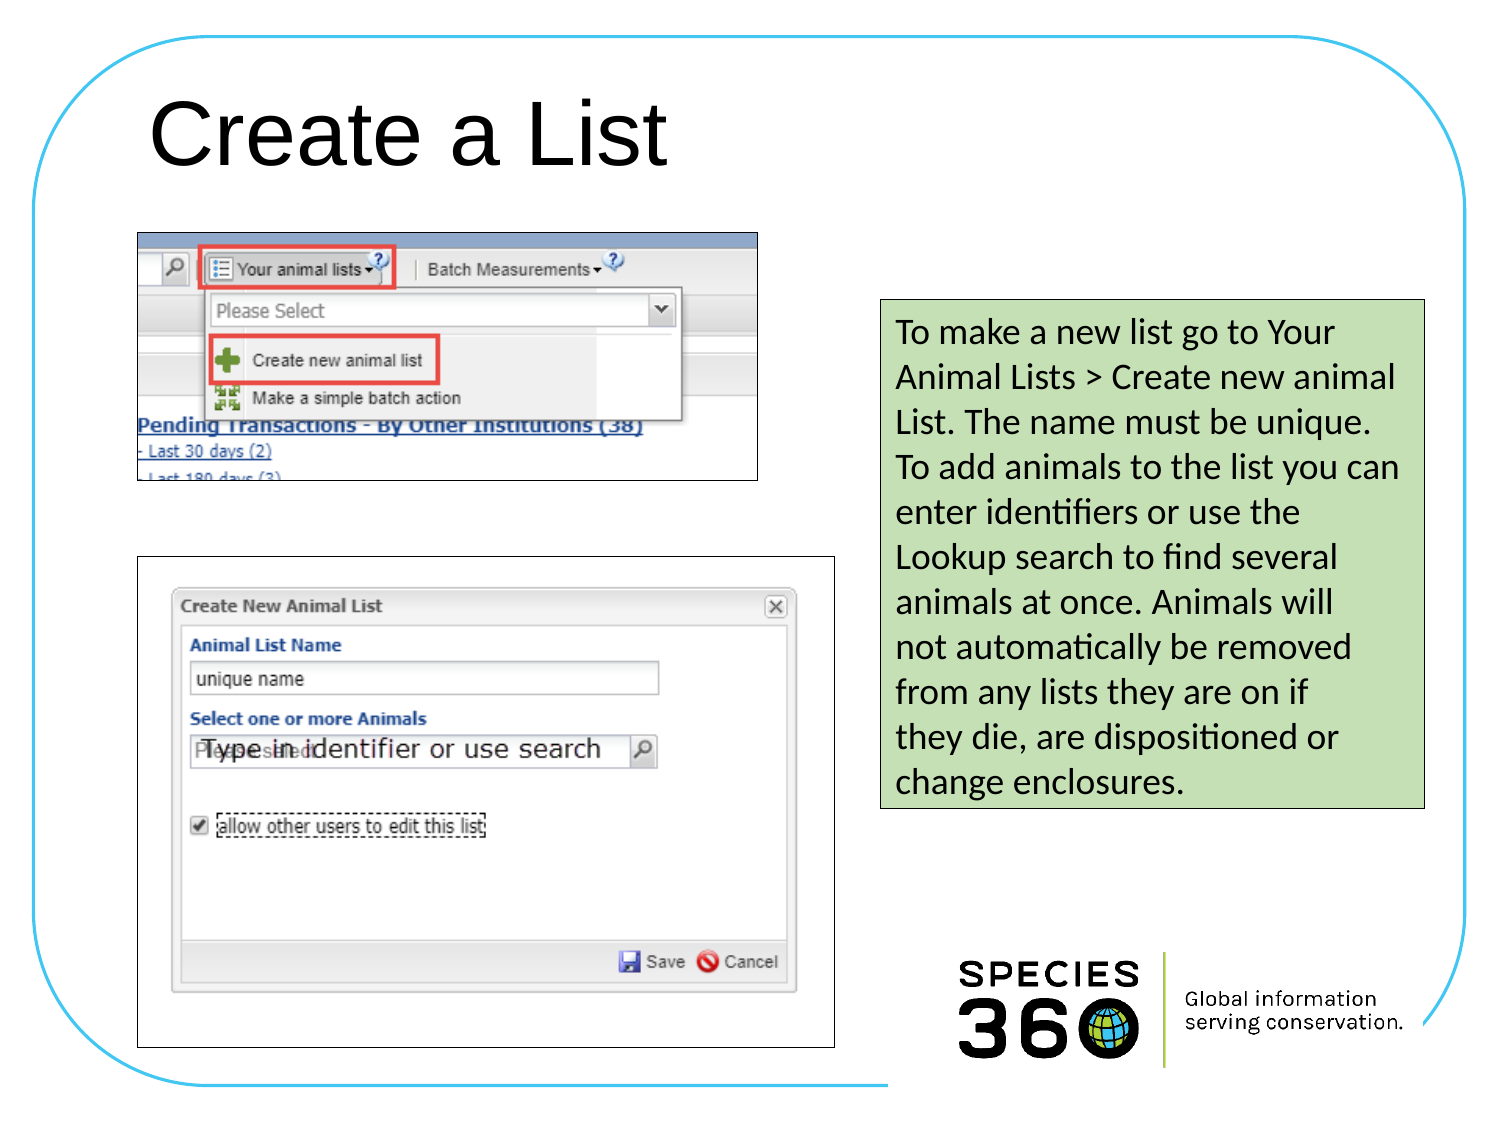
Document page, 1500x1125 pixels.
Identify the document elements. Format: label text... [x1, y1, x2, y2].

title Create a List [133, 81, 1428, 300]
picture [954, 944, 1407, 1075]
picture [137, 232, 758, 481]
picture [137, 556, 835, 1048]
text_box To make a new list go to Your Animal Lists > Create new animal List. The name must be unique. To add animals to the list you can enter identifiers or use the Lookup search to find several animals at once. Animals will not automatically be removed from any lists they are on if they die, are dispositioned or change enclosures. [880, 299, 1425, 809]
